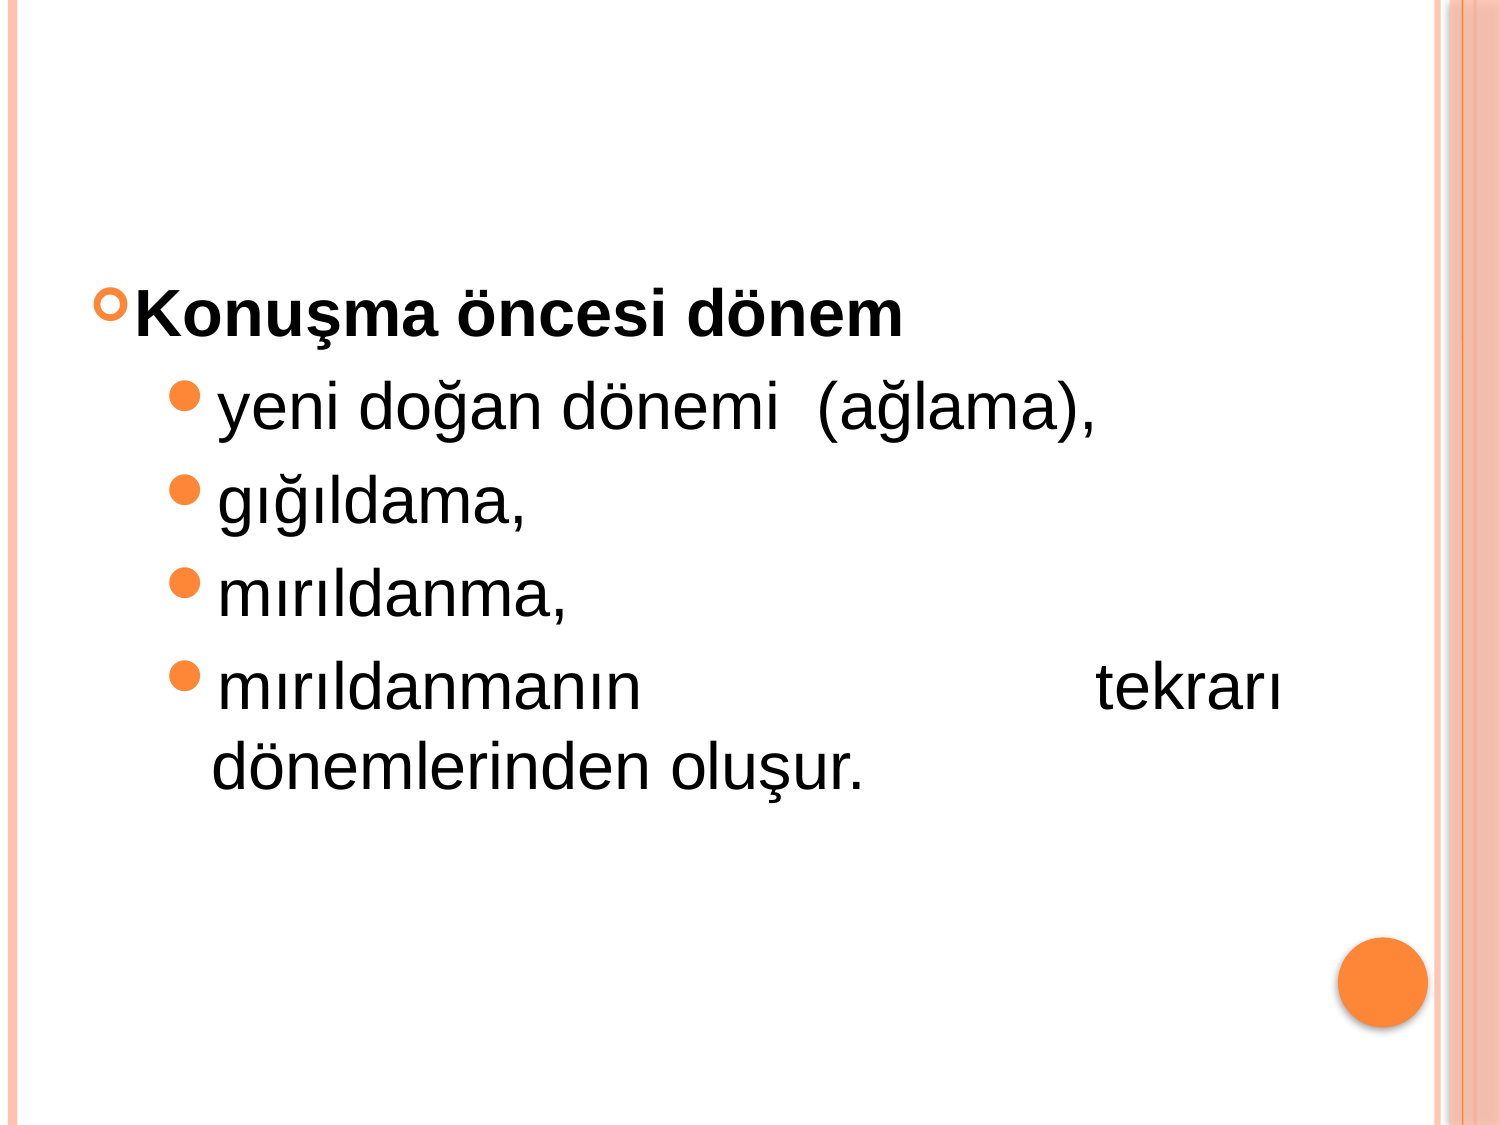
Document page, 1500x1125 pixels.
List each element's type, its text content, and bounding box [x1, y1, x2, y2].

list Konuşma öncesi dönem yeni doğan dönemi (ağlama), gığıldama, mırıldanma, mırıldanmanın tekrarı dönemlerinden oluşur. [75, 262, 1300, 1062]
